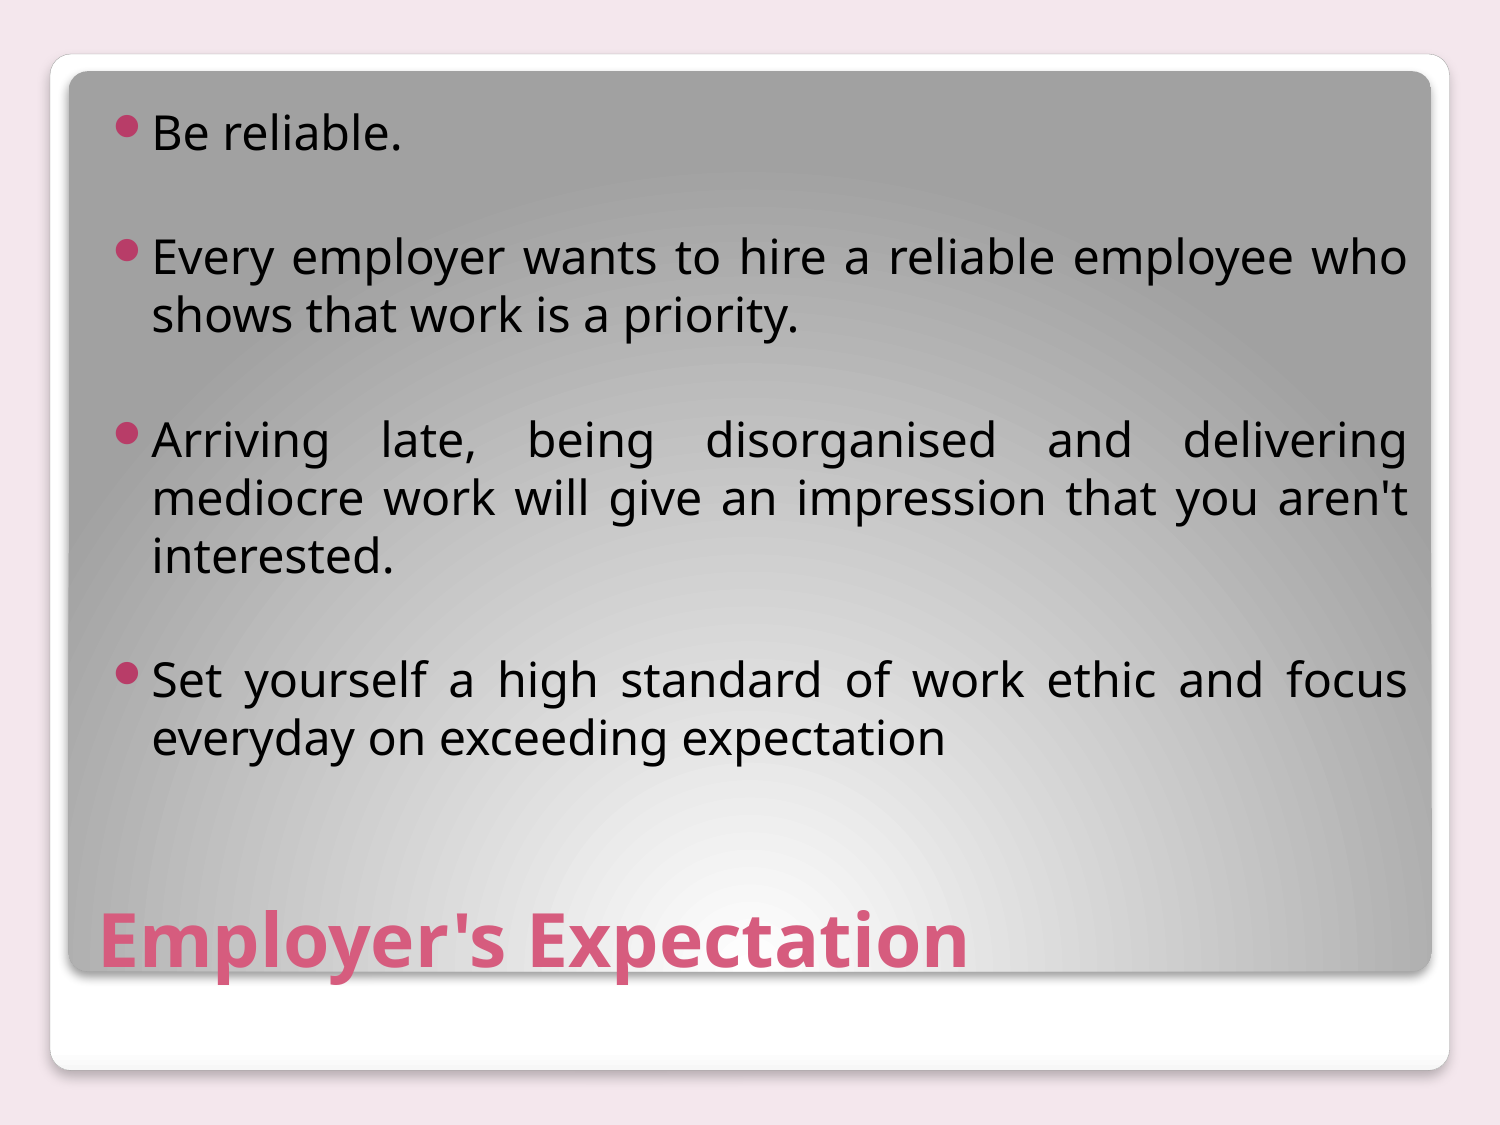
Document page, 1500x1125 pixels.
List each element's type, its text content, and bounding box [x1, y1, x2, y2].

title Employer's Expectation [82, 817, 1425, 990]
list Be reliable. Every employer wants to hire a reliable employee who shows that work is a priority. Arriving late, being disorganised and delivering mediocre work will give an impression that you aren't interested. Set yourself a high standard of work ethic and focus everyday on exceeding expectation [82, 86, 1425, 774]
